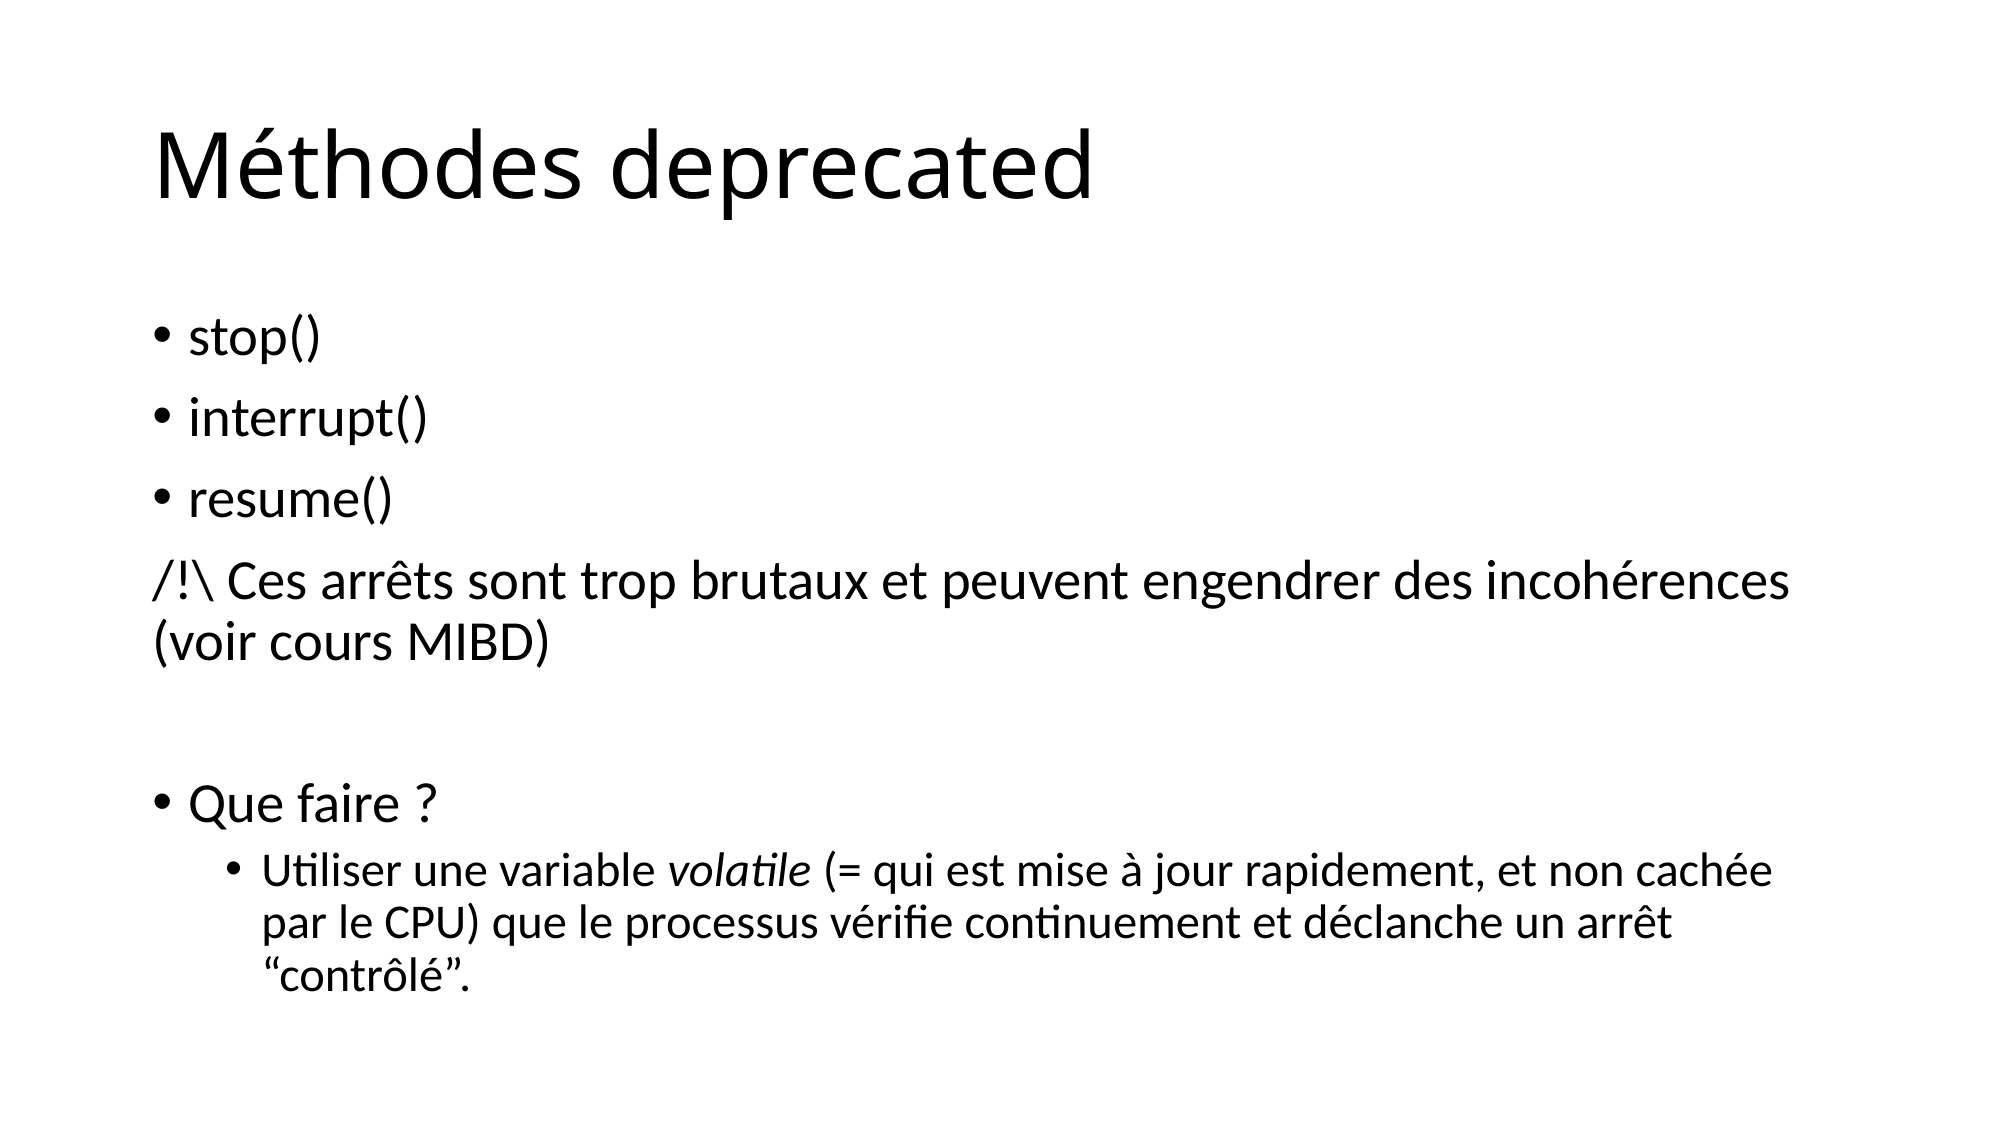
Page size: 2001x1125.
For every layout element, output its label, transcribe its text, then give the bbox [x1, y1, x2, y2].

title Méthodes deprecated [137, 59, 1863, 278]
list stop() interrupt() resume() /!\ Ces arrêts sont trop brutaux et peuvent engendrer des incohérences (voir cours MIBD) Que faire ? Utiliser une variable volatile (= qui est mise à jour rapidement, et non cachée par le CPU) que le processus vérifie continuement et déclanche un arrêt “contrôlé”. [137, 299, 1863, 1014]
